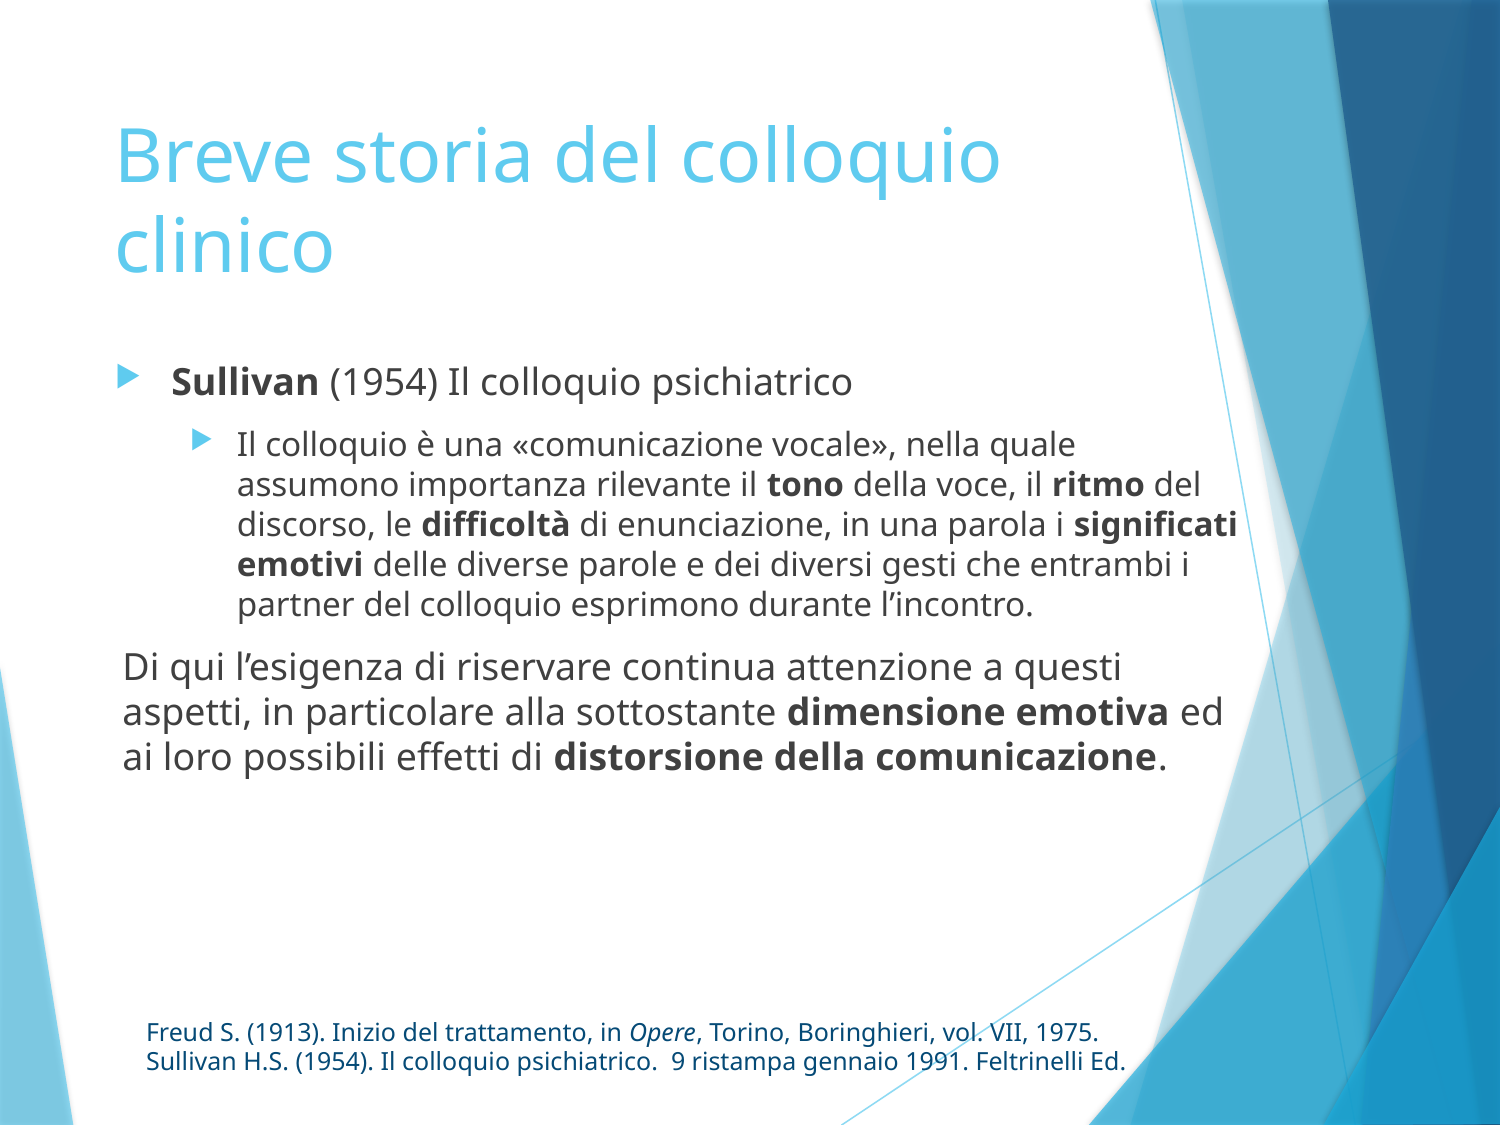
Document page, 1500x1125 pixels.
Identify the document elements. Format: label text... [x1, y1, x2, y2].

text_box Freud S. (1913). Inizio del trattamento, in Opere, Torino, Boringhieri, vol. VII, 1975. Sullivan H.S. (1954). Il colloquio psichiatrico. 9 ristampa gennaio 1991. Feltrinelli Ed. [131, 1008, 1143, 1125]
title Breve storia del colloquio clinico [99, 99, 1142, 317]
list Sullivan (1954) Il colloquio psichiatrico Il colloquio è una «comunicazione vocale», nella quale assumono importanza rilevante il tono della voce, il ritmo del discorso, le difficoltà di enunciazione, in una parola i significati emotivi delle diverse parole e dei diversi gesti che entrambi i partner del colloquio esprimono durante l’incontro. Di qui l’esigenza di riservare continua attenzione a questi aspetti, in particolare alla sottostante dimensione emotiva ed ai loro possibili effetti di distorsione della comunicazione. [99, 349, 1258, 1100]
